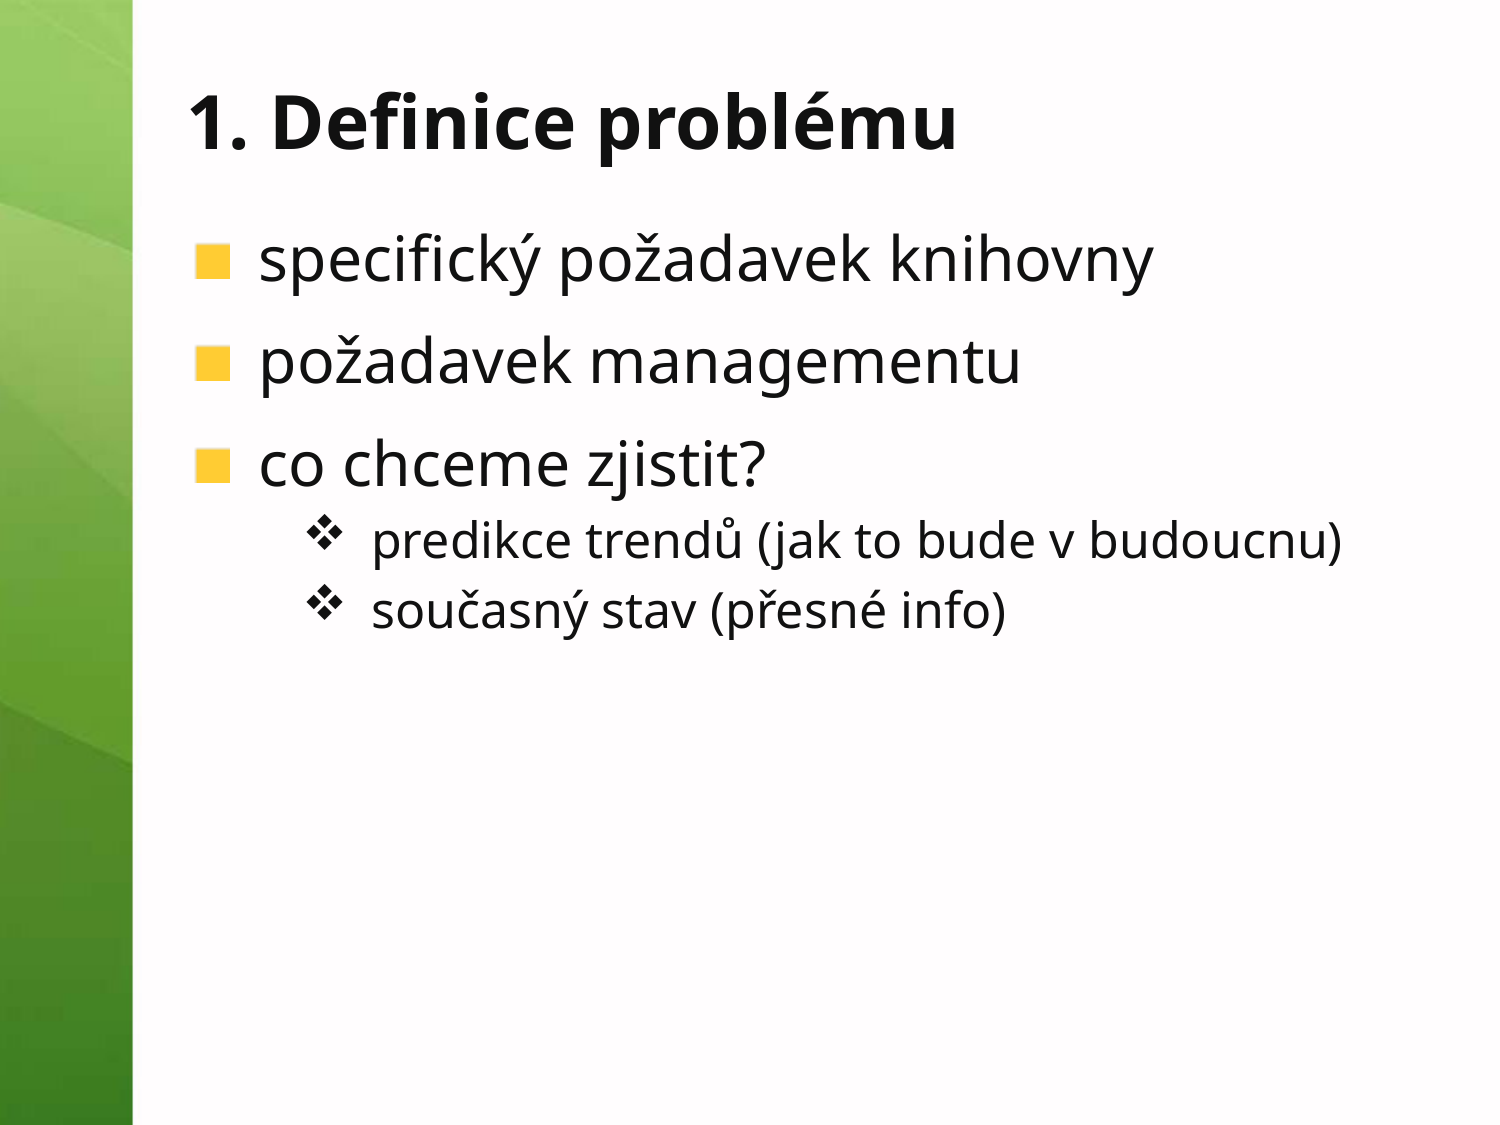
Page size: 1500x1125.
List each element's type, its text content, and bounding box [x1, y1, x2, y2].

picture [0, 0, 1500, 1125]
title 1. Definice problému [171, 77, 1447, 161]
list specifický požadavek knihovny požadavek managementu co chceme zjistit? predikce trendů (jak to bude v budoucnu) současný stav (přesné info) [171, 196, 1447, 1094]
